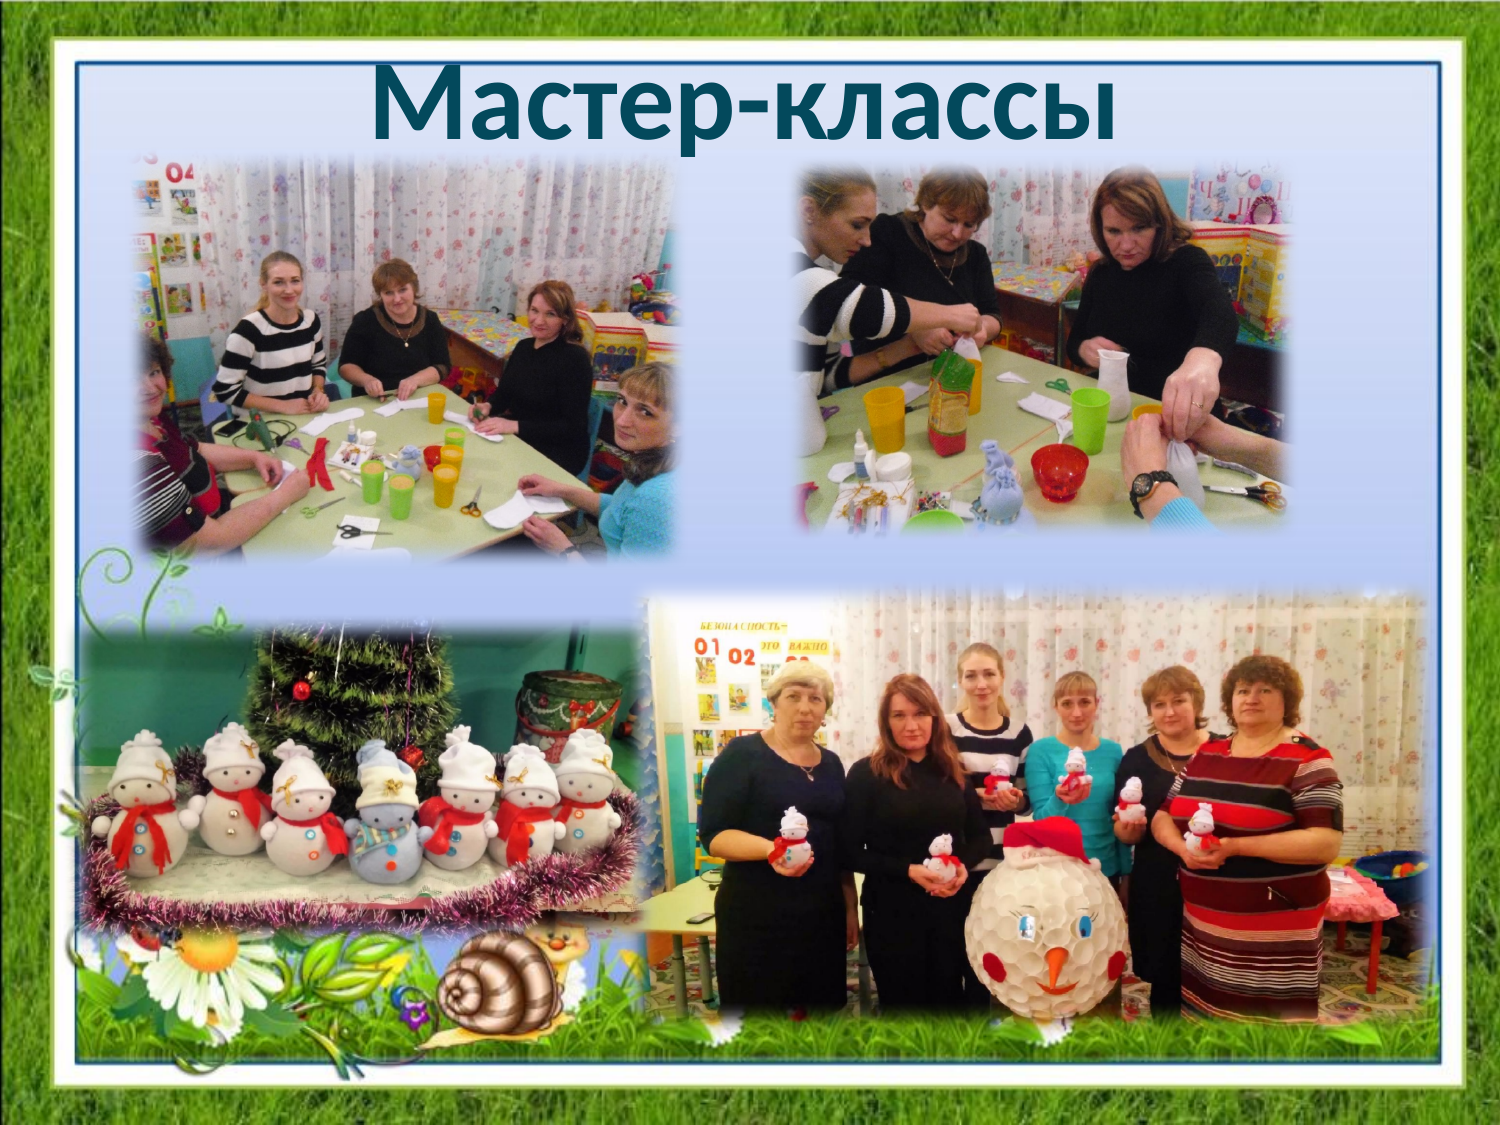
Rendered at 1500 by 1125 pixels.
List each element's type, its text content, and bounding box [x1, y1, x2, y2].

picture [0, 0, 1500, 1125]
title Мастер-классы [125, 24, 1125, 163]
